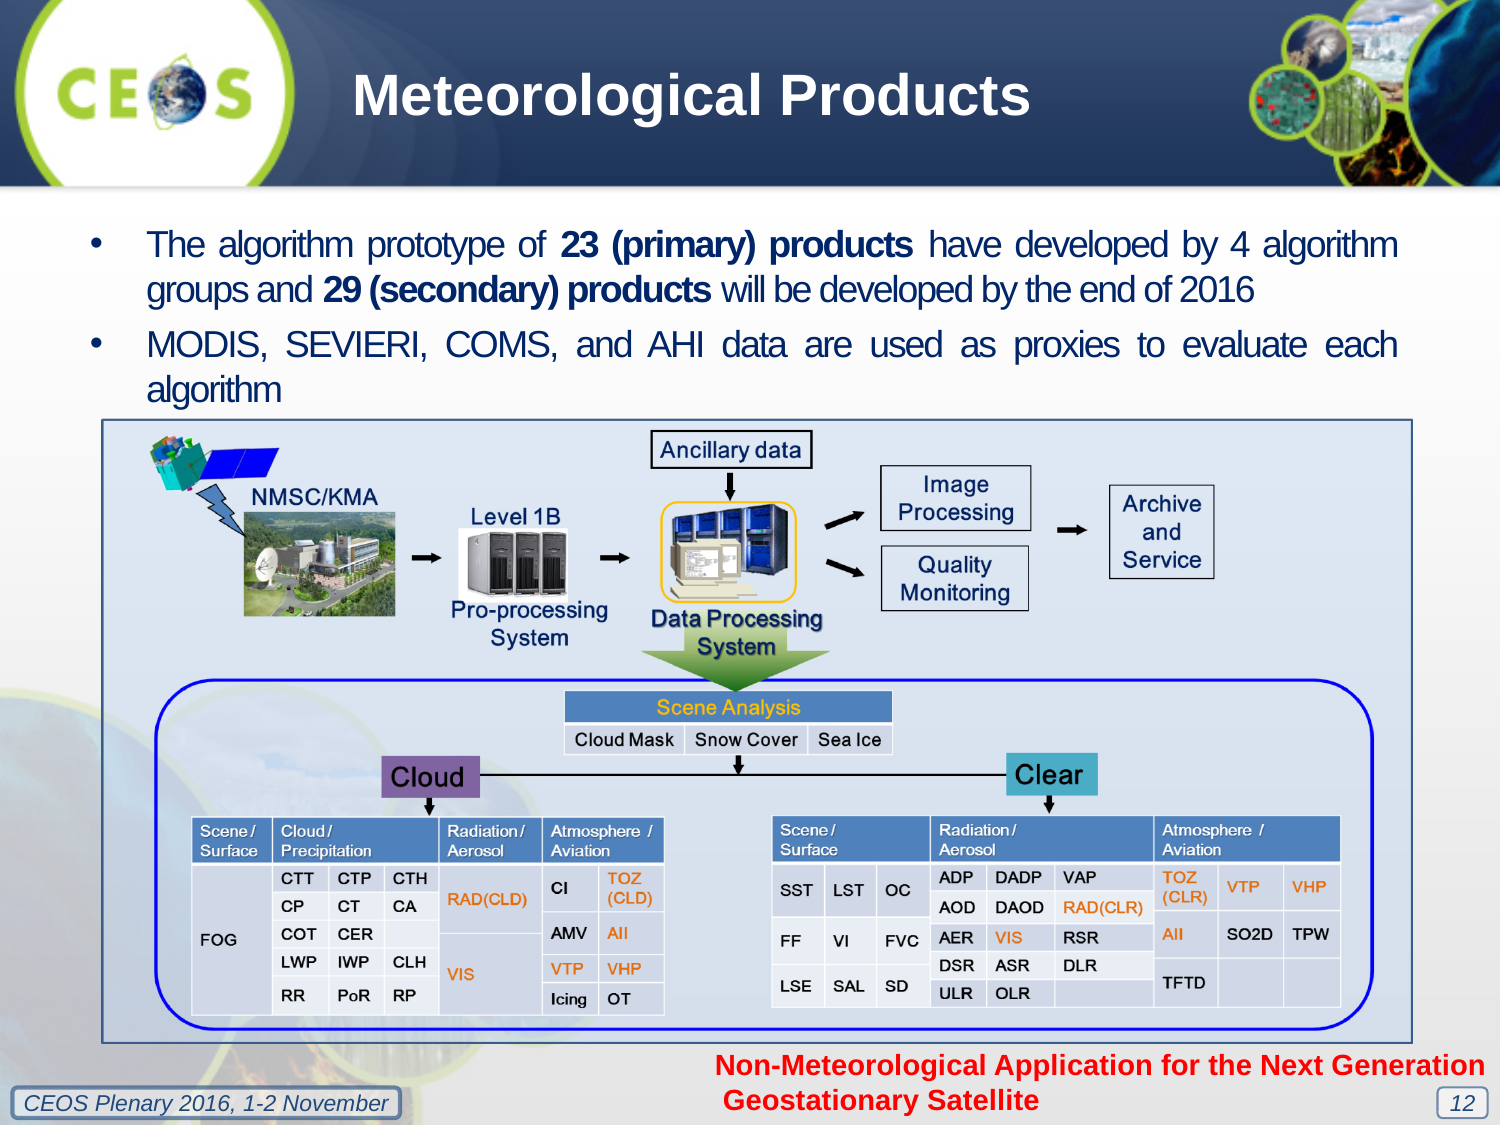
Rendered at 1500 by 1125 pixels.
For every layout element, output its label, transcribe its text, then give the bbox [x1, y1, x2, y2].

text_box Non-Meteorological Application for the Next Generation Geostationary Satellite [699, 1039, 1500, 1124]
list Meteorological Products [337, 50, 1150, 138]
list The algorithm prototype of 23 (primary) products have developed by 4 algorithm groups and 29 (secondary) products will be developed by the end of 2016 MODIS, SEVIERI, COMS, and AHI data are used as proxies to evaluate each algorithm [75, 212, 1413, 988]
picture [0, 0, 1500, 1125]
